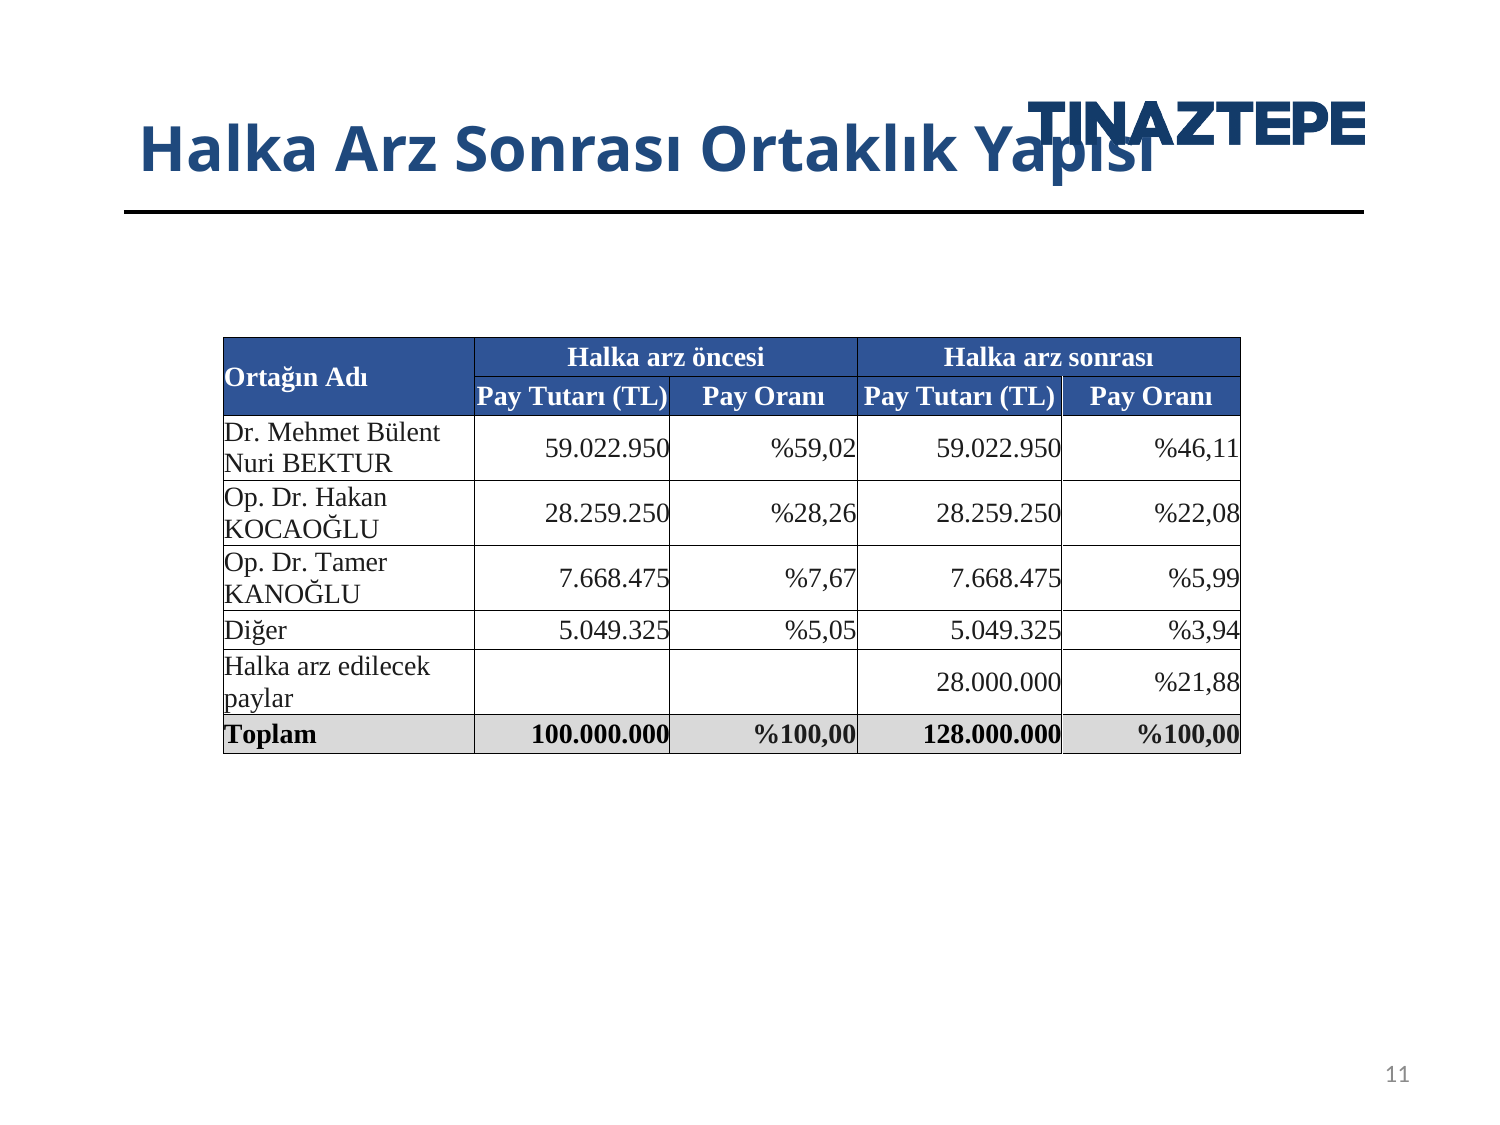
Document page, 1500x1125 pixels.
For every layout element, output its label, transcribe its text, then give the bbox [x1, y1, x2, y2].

picture [1028, 101, 1365, 145]
slide_number 11 [1074, 1042, 1425, 1103]
picture [186, 336, 1314, 789]
text_box Halka Arz Sonrası Ortaklık Yapısı [123, 101, 1187, 192]
